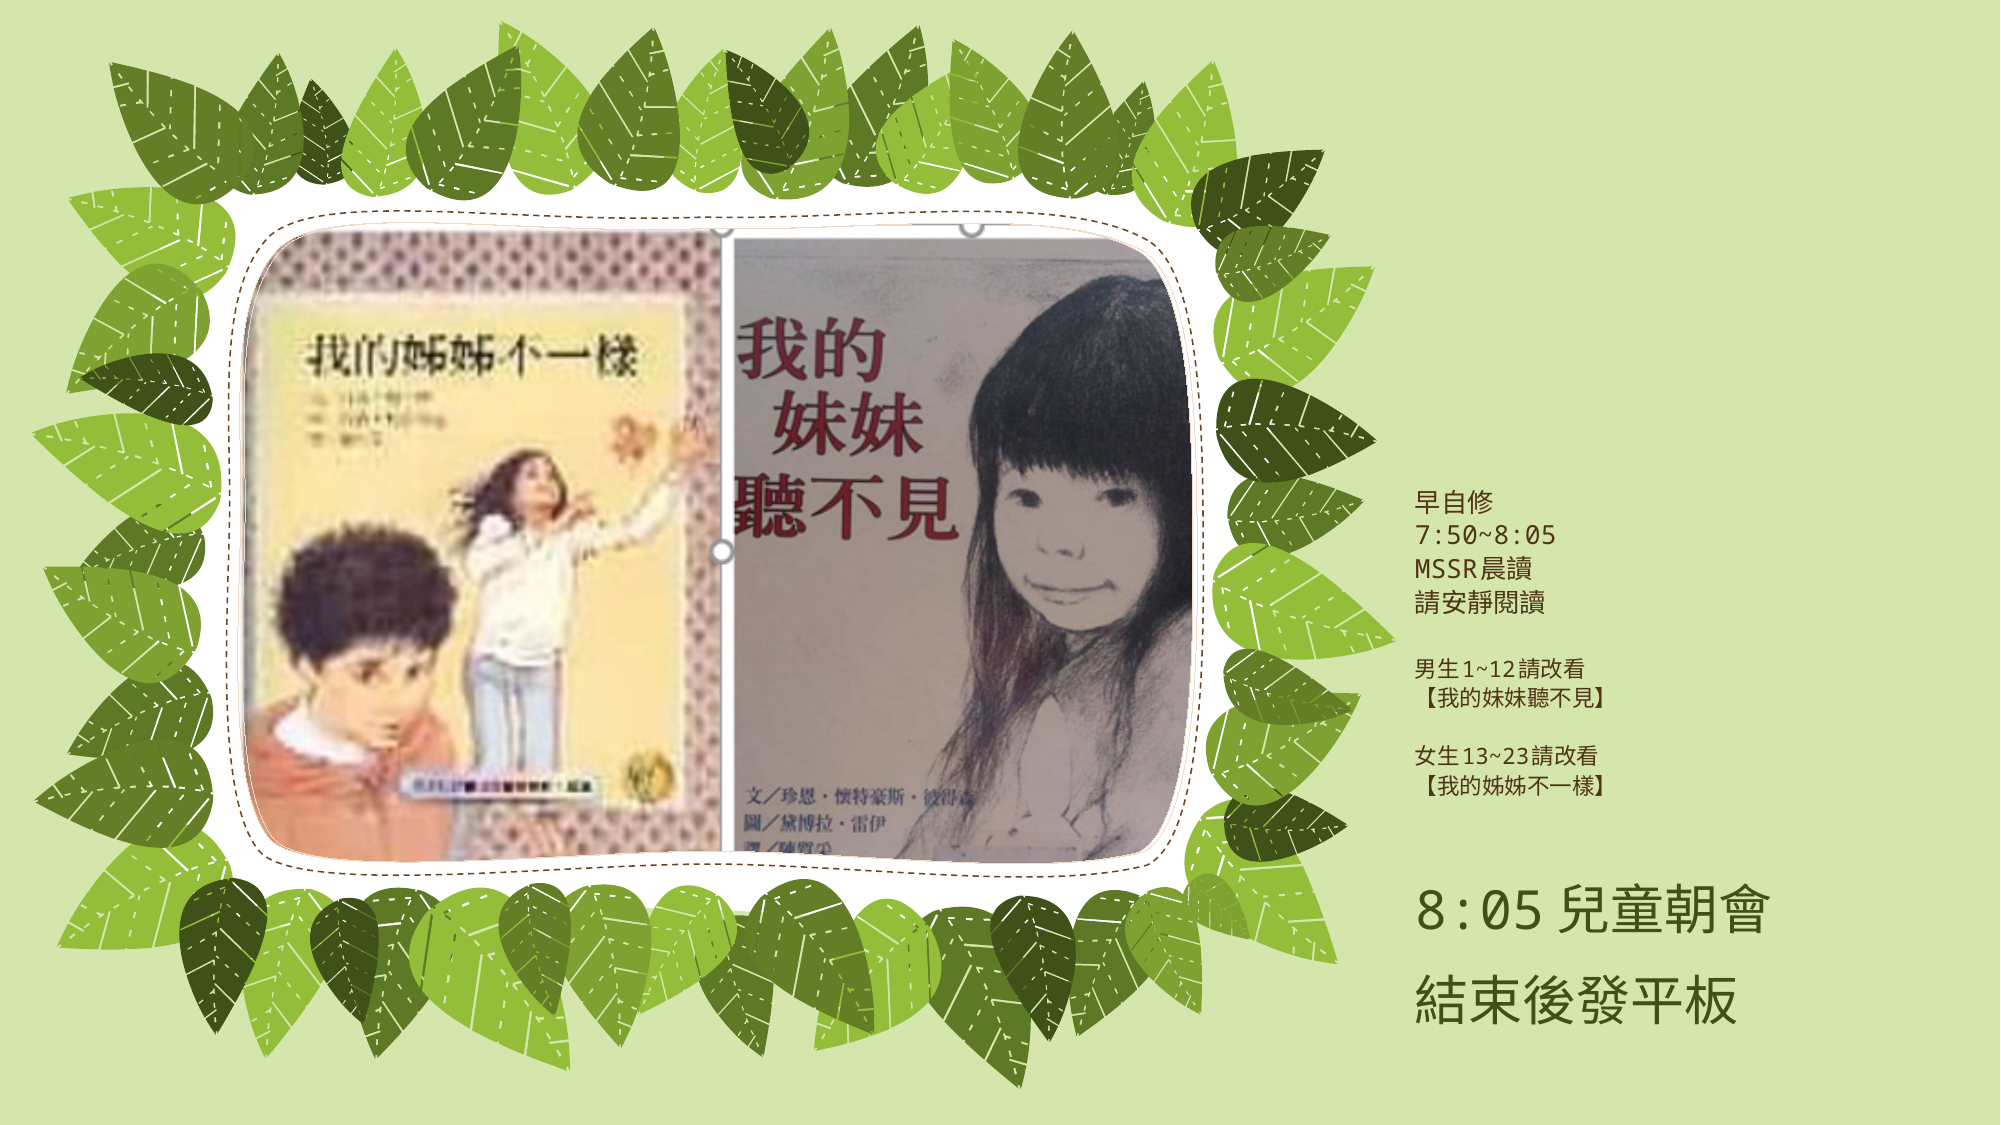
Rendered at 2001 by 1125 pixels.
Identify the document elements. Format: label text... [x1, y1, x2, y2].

list 8:05兒童朝會 結束後發平板 [1399, 865, 1883, 1114]
text_box [1193, 402, 1198, 702]
title 早自修 7:50~8:05 MSSR晨讀 請安靜閱讀 男生1~12請改看 【我的妹妹聽不見】 女生13~23請改看 【我的姊姊不一樣】 [1399, 470, 1958, 808]
picture [237, 222, 1193, 864]
